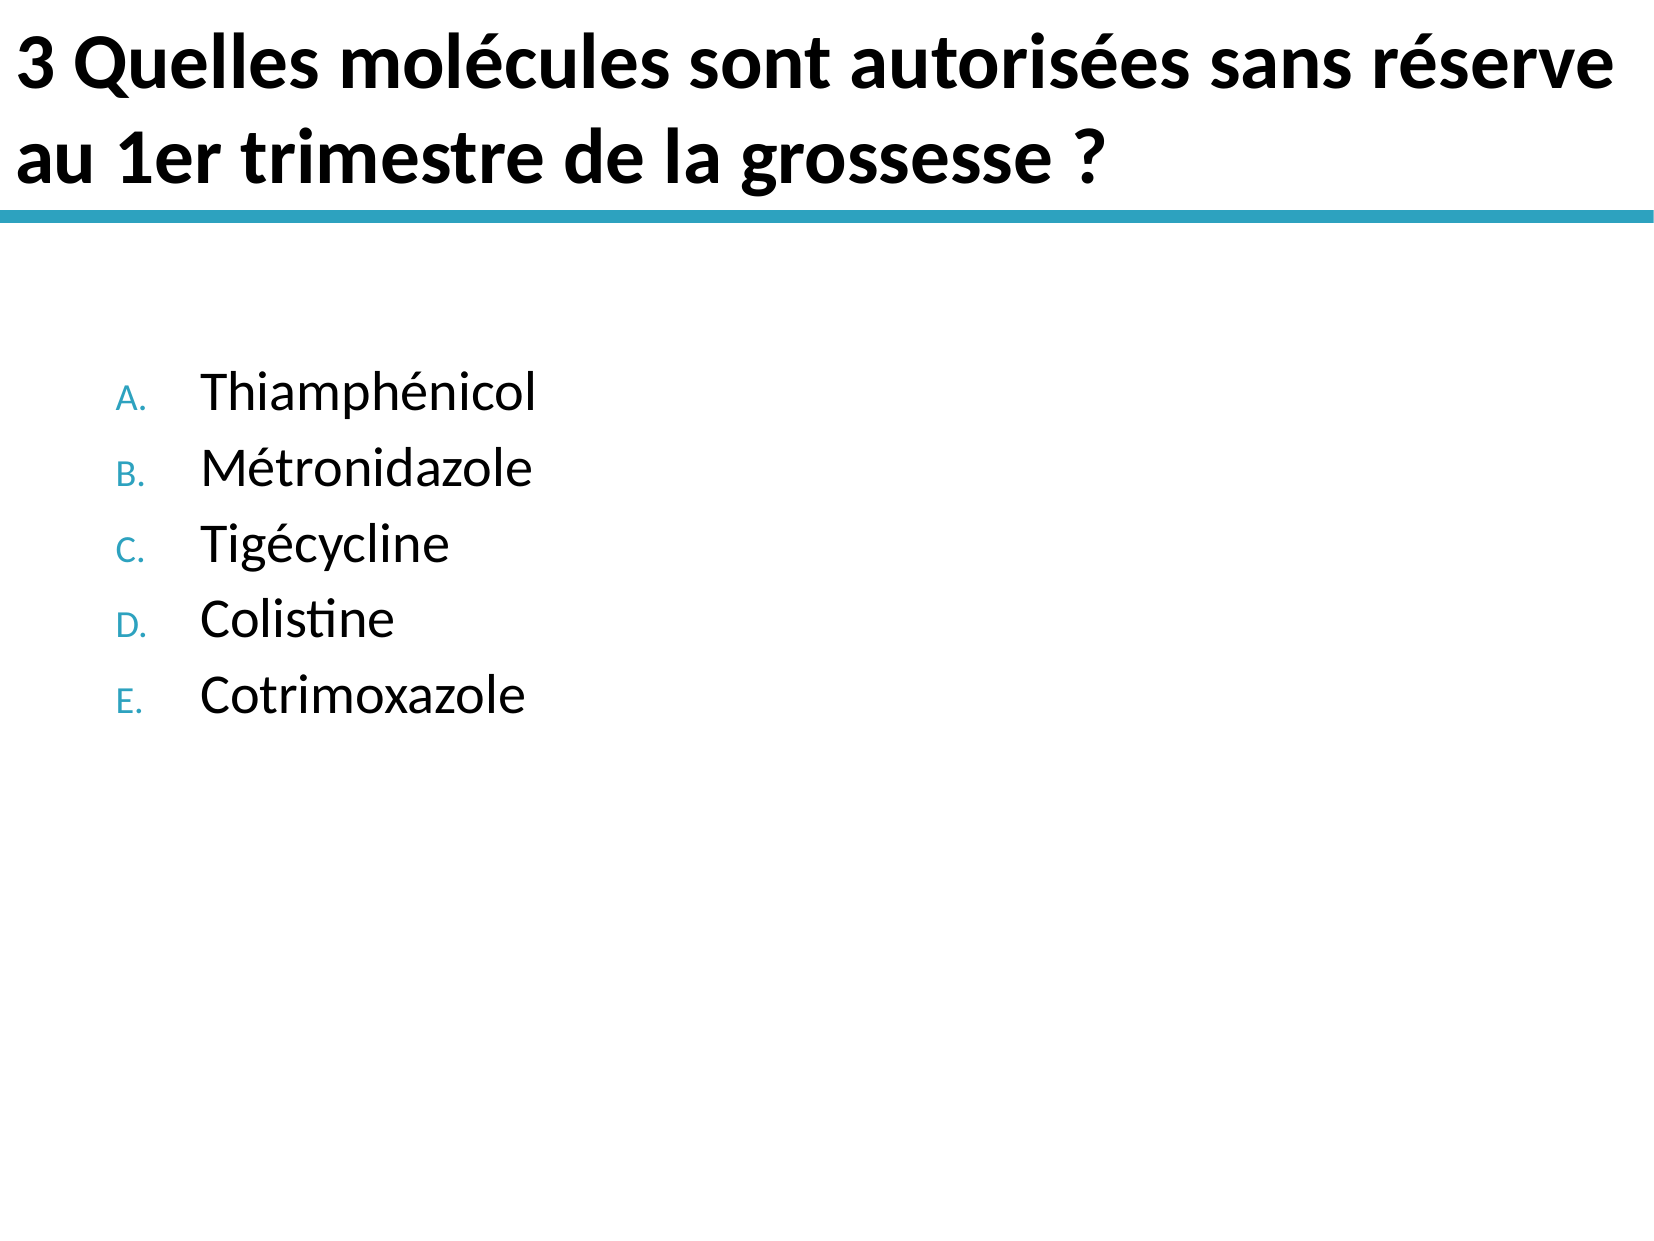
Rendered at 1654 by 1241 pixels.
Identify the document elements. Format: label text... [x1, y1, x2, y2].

list Thiamphénicol Métronidazole Tigécycline Colistine Cotrimoxazole [82, 346, 1572, 1087]
title 3 Quelles molécules sont autorisées sans réserve au 1er trimestre de la grossesse ? [0, 0, 1654, 208]
